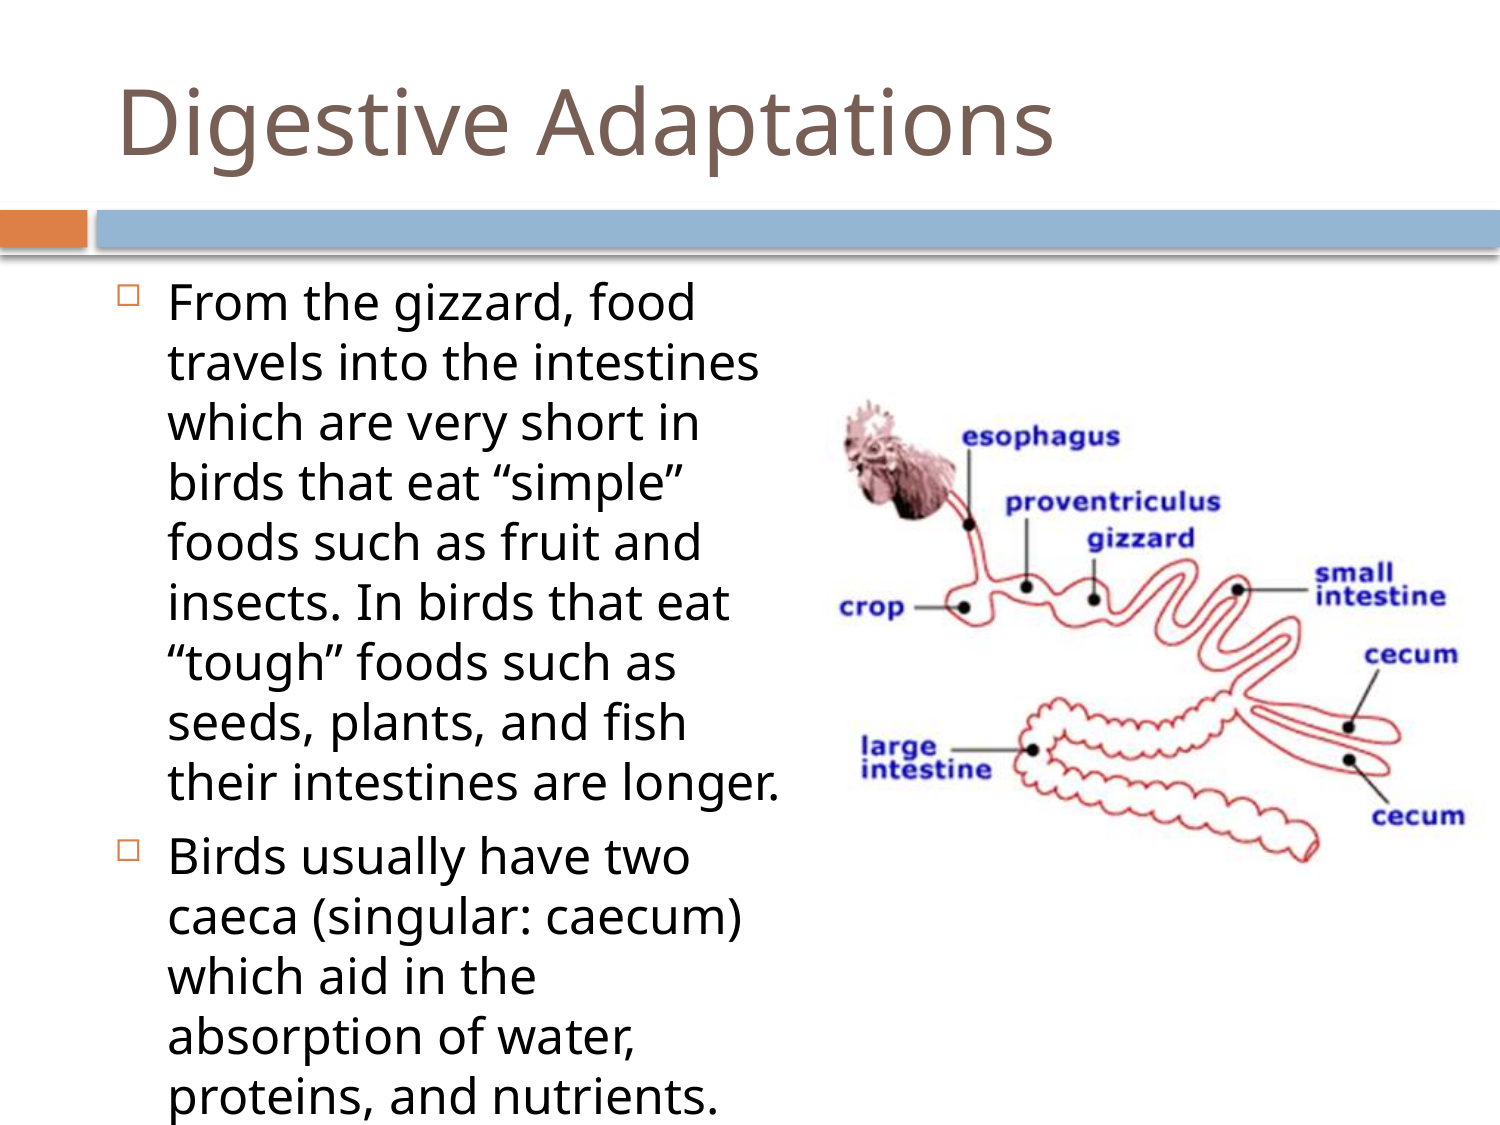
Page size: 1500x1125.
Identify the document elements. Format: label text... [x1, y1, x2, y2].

list From the gizzard, food travels into the intestines which are very short in birds that eat “simple” foods such as fruit and insects. In birds that eat “tough” foods such as seeds, plants, and fish their intestines are longer. Birds usually have two caeca (singular: caecum) which aid in the absorption of water, proteins, and nutrients. After absorption, waste is eliminated through the rectum. [100, 262, 822, 1000]
title Digestive Adaptations [100, 37, 1438, 200]
picture [825, 390, 1500, 879]
